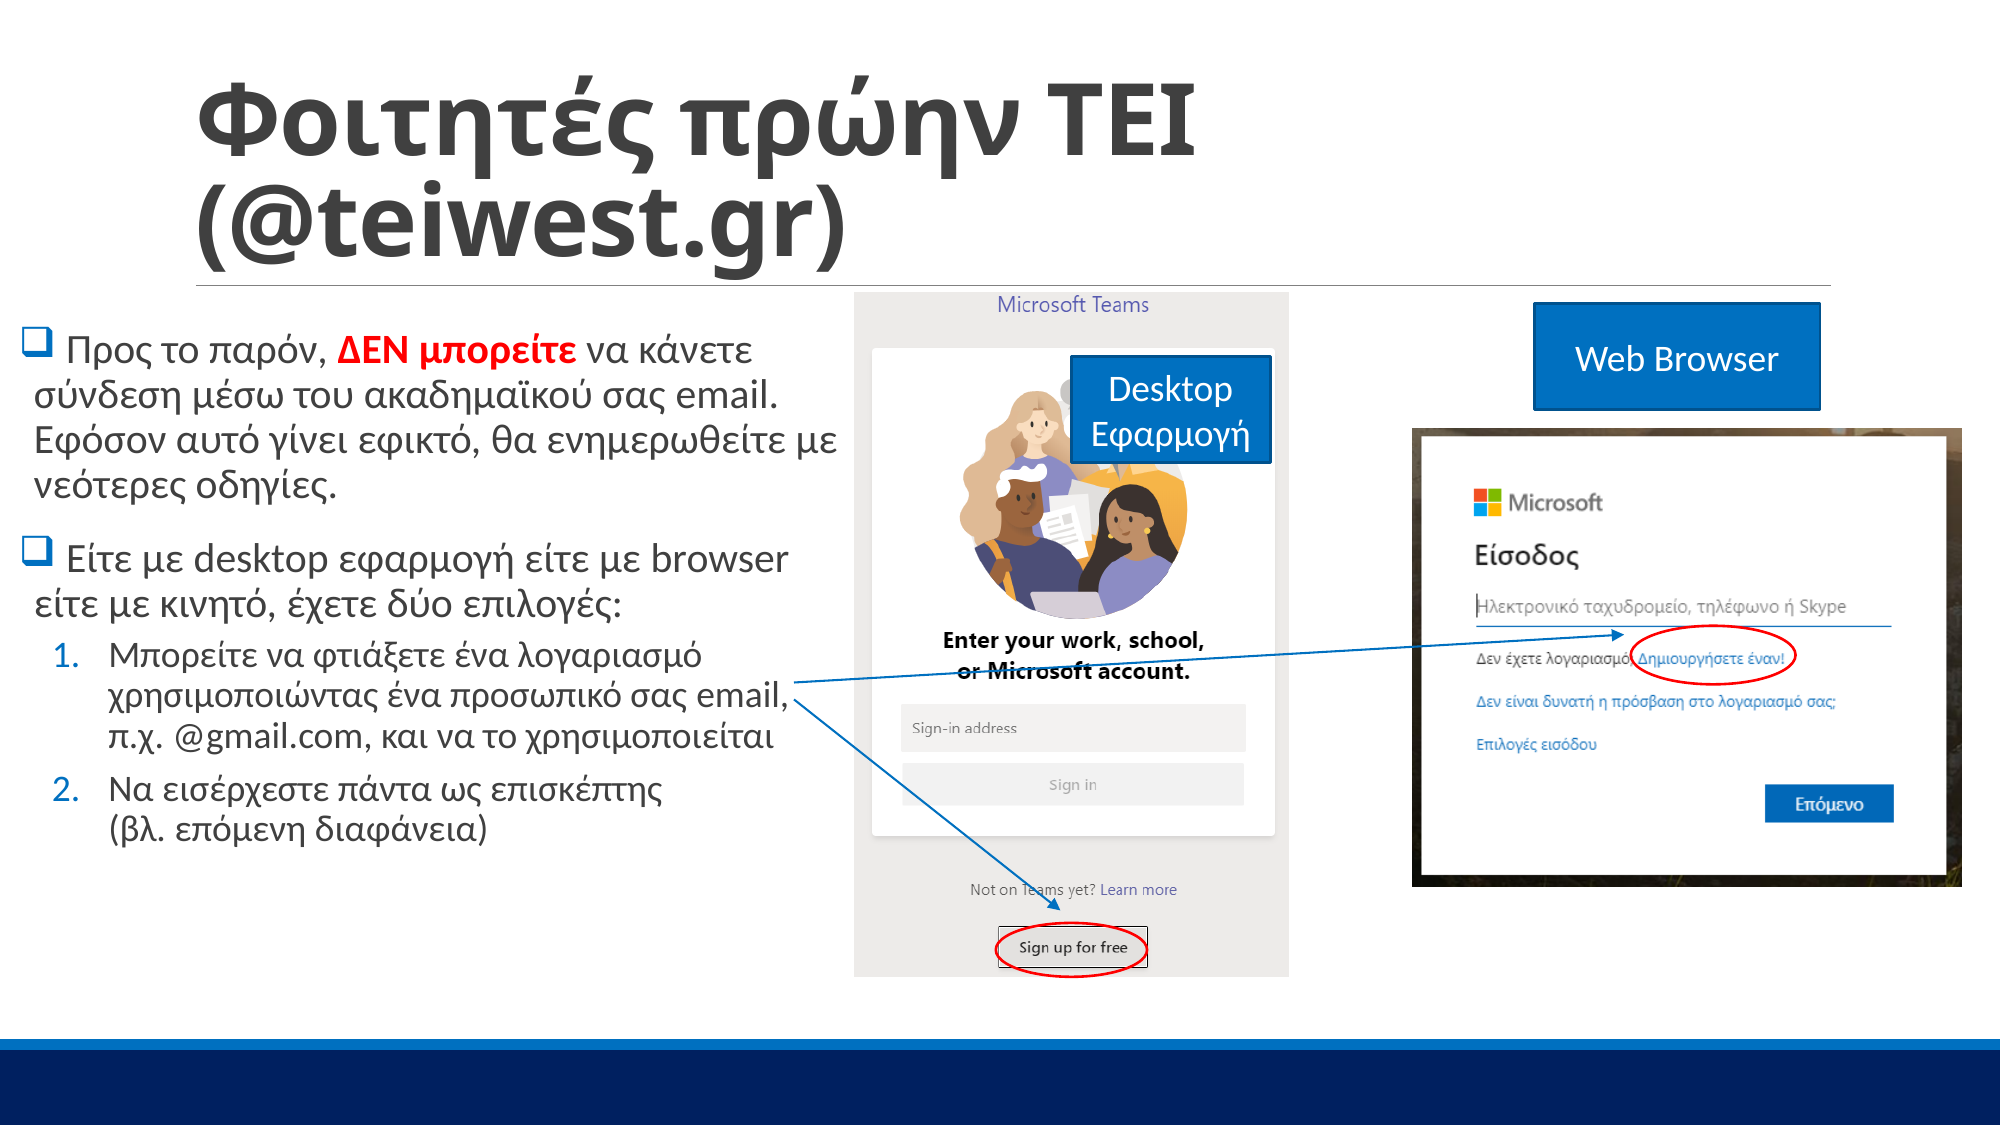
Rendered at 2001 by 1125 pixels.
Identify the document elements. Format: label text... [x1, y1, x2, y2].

text_box Web Browser [1533, 302, 1821, 411]
picture [1411, 427, 1962, 888]
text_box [793, 634, 1625, 683]
picture [853, 291, 1290, 634]
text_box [793, 698, 1061, 911]
title Φοιτητές πρώην ΤΕΙ (@teiwest.gr) [179, 47, 1830, 285]
picture [853, 683, 1290, 978]
list Προς το παρόν, ΔΕΝ μπορείτε να κάνετε σύνδεση μέσω του ακαδημαϊκού σας email. Εφόσον αυτό γίνει εφικτό, θα ενημερωθείτε με νεότερες οδηγίες. Είτε με desktop εφαρμογή είτε με browser είτε με κινητό, έχετε δύο επιλογές: Μπορείτε να φτιάξετε ένα λογαριασμό χρησιμοποιώντας ένα προσωπικό σας email, π.χ. @gmail.com, και να το χρησιμοποιείται Να εισέρχεστε πάντα ως επισκέπτης (βλ. επόμενη διαφάνεια) [19, 319, 839, 1027]
